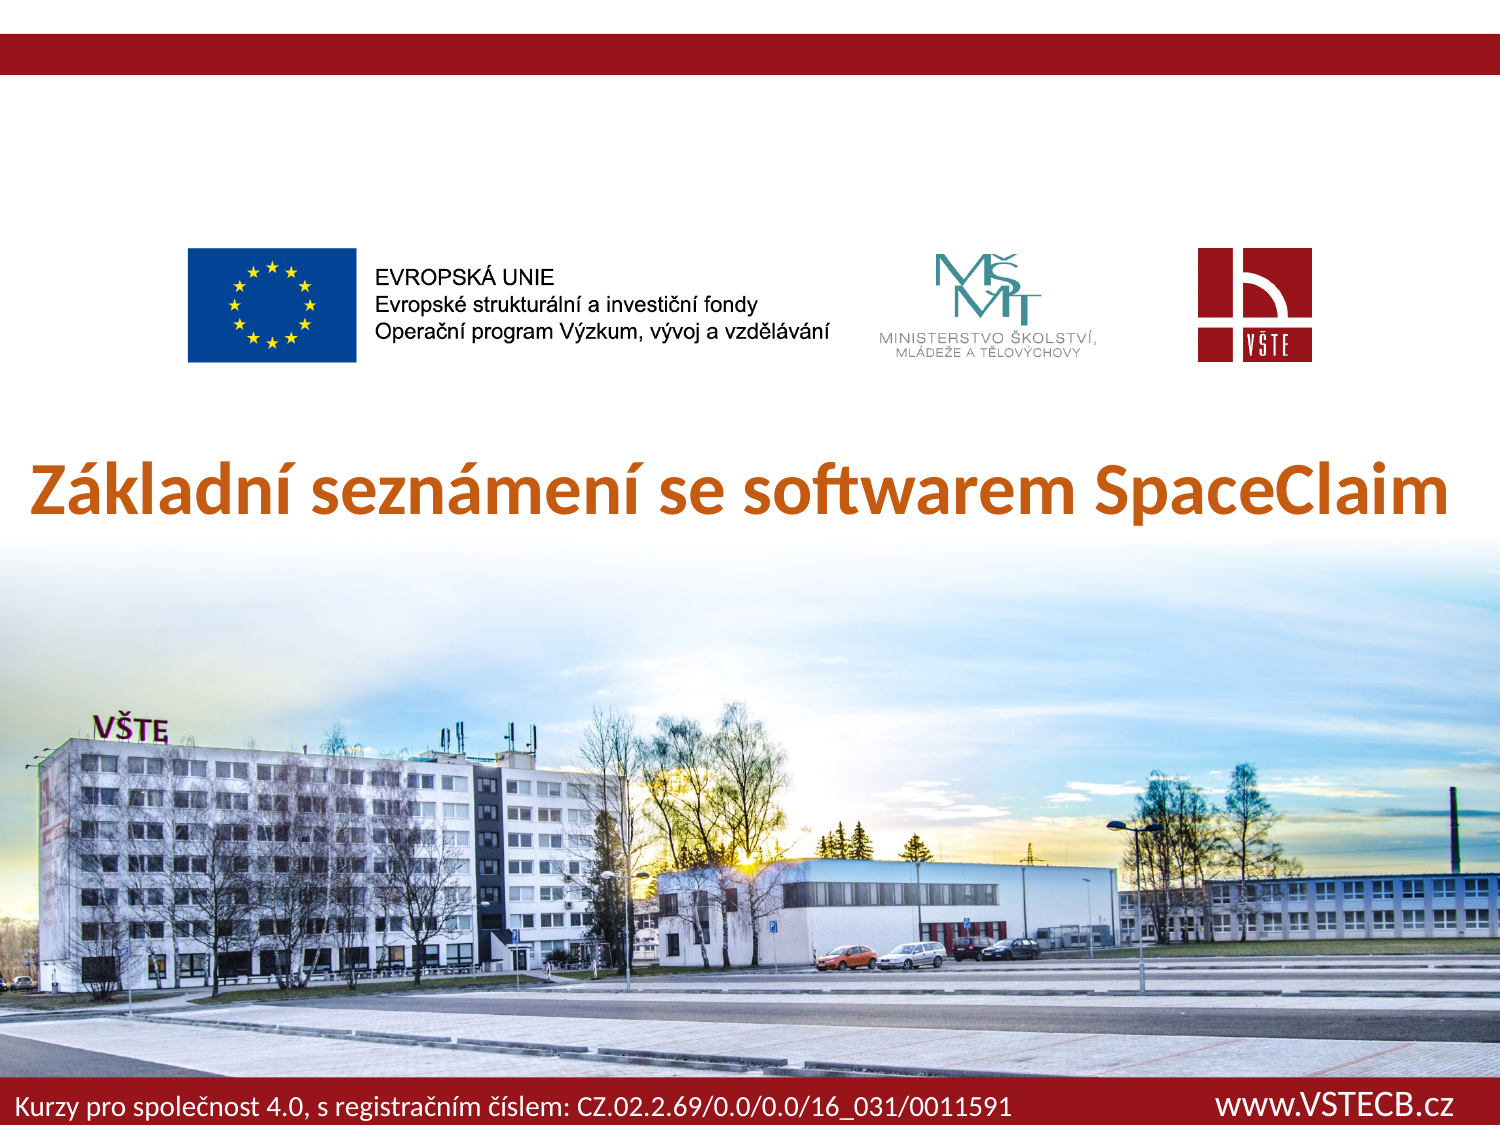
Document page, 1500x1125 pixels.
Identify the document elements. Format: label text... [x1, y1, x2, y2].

title Základní seznámení se softwarem SpaceClaim [0, 161, 1500, 527]
picture [131, 191, 1152, 419]
picture [1198, 248, 1312, 362]
text_box [0, 33, 1500, 76]
picture [0, 527, 1500, 1125]
